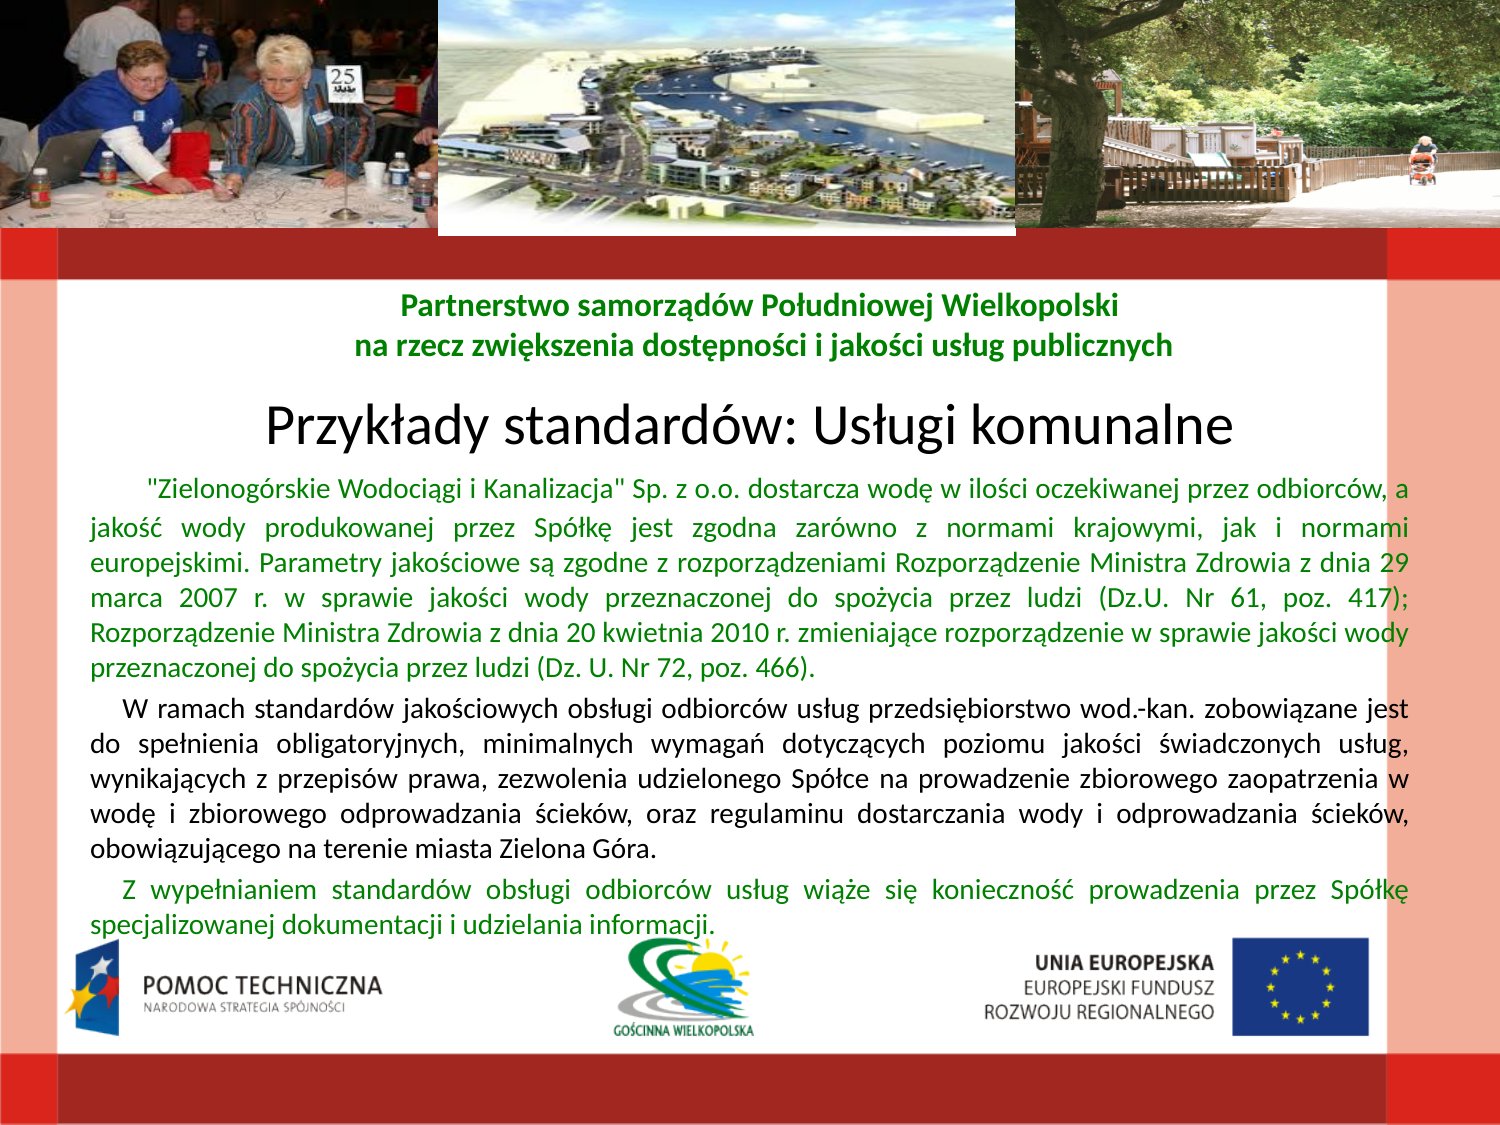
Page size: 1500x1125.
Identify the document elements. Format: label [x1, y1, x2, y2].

picture [0, 237, 1500, 1125]
text_box [0, 0, 1500, 237]
